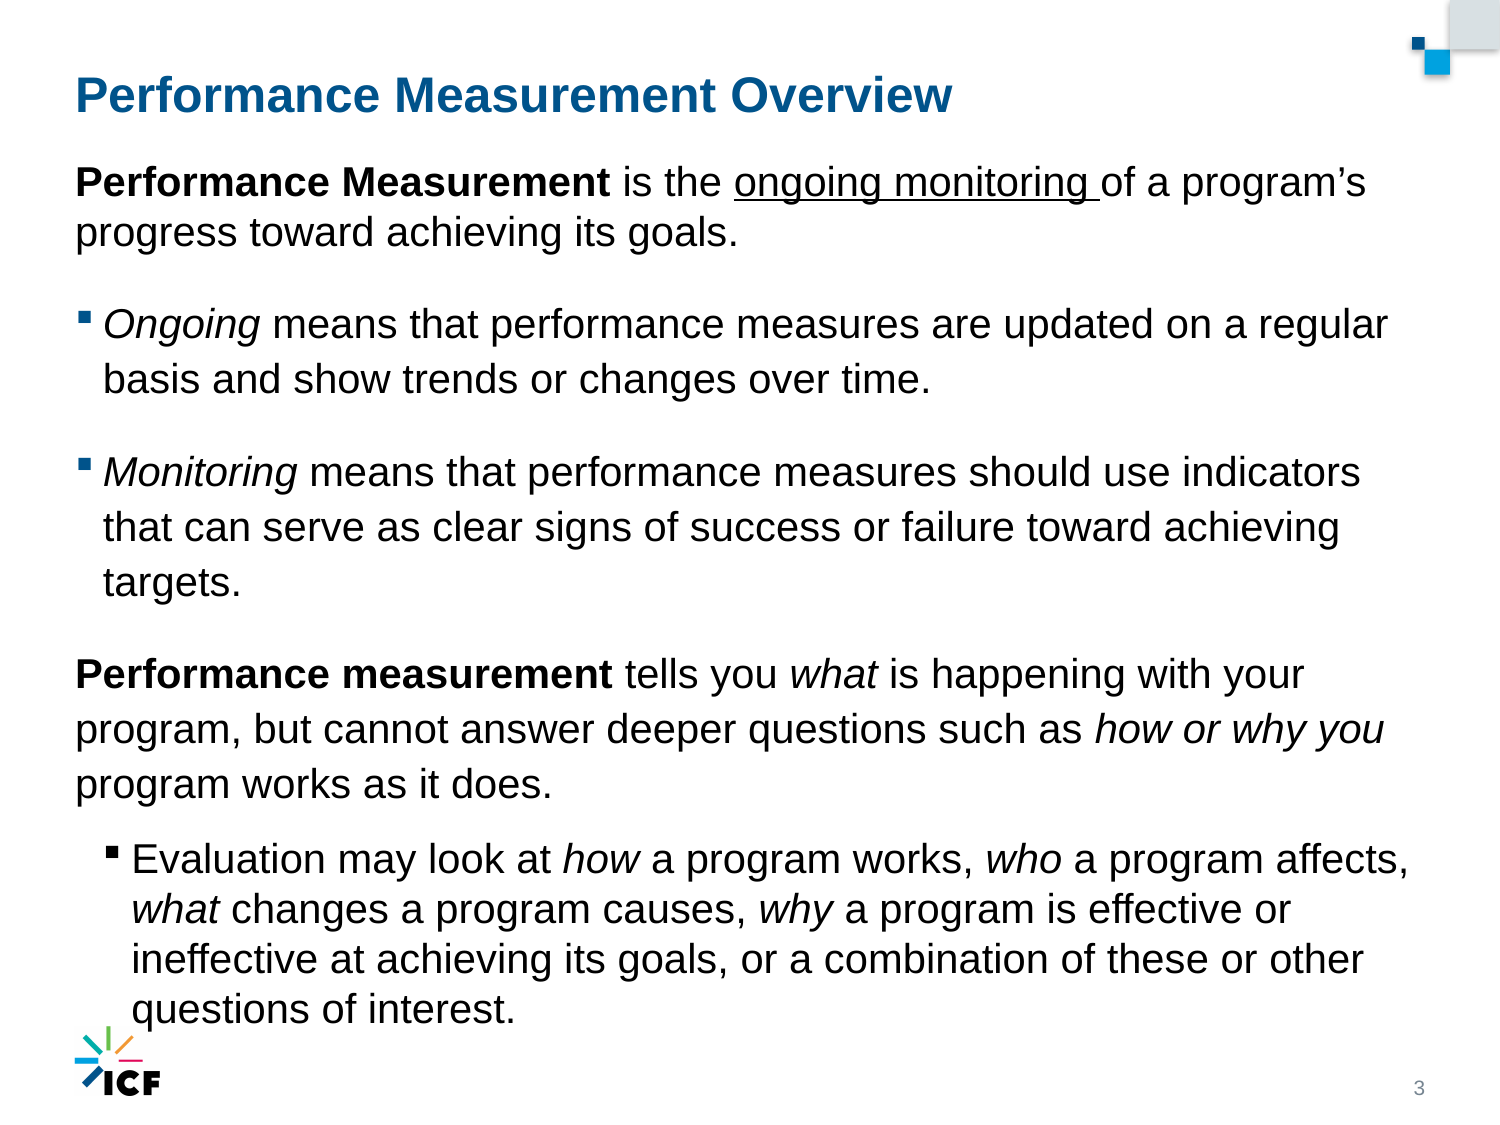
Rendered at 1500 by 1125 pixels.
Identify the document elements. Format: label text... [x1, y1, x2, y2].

list Performance Measurement is the ongoing monitoring of a program’s progress toward achieving its goals. Ongoing means that performance measures are updated on a regular basis and show trends or changes over time. Monitoring means that performance measures should use indicators that can serve as clear signs of success or failure toward achieving targets. Performance measurement tells you what is happening with your program, but cannot answer deeper questions such as how or why you program works as it does. Evaluation may look at how a program works, who a program affects, what changes a program causes, why a program is effective or ineffective at achieving its goals, or a combination of these or other questions of interest. [75, 154, 1425, 1003]
picture [74, 1026, 160, 1096]
title Performance Measurement Overview [75, 69, 1425, 154]
slide_number 3 [1366, 1039, 1425, 1100]
